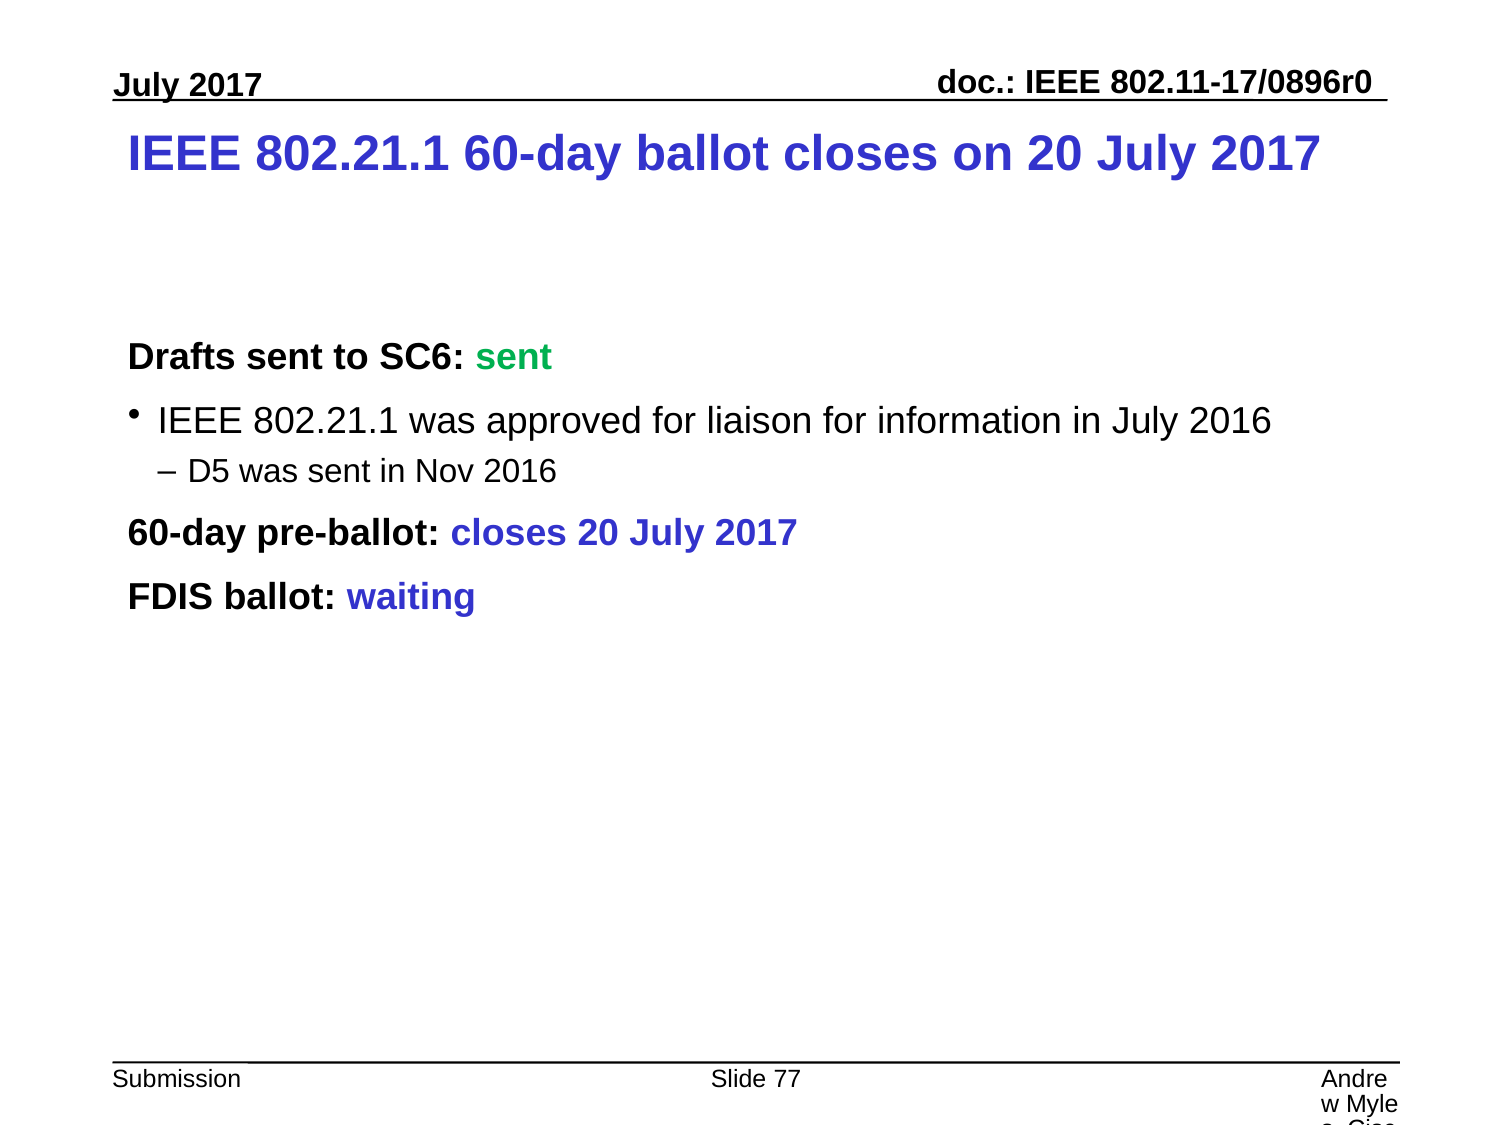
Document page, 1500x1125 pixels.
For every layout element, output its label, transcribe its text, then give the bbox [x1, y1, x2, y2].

list Drafts sent to SC6: sent IEEE 802.21.1 was approved for liaison for information in July 2016 D5 was sent in Nov 2016 60-day pre-ballot: closes 20 July 2017 FDIS ballot: waiting [112, 324, 1388, 1000]
footer Andrew Myles, Cisco [1320, 1061, 1402, 1093]
slide_number Slide 77 [709, 1061, 803, 1093]
title IEEE 802.21.1 60-day ballot closes on 20 July 2017 [112, 112, 1388, 288]
